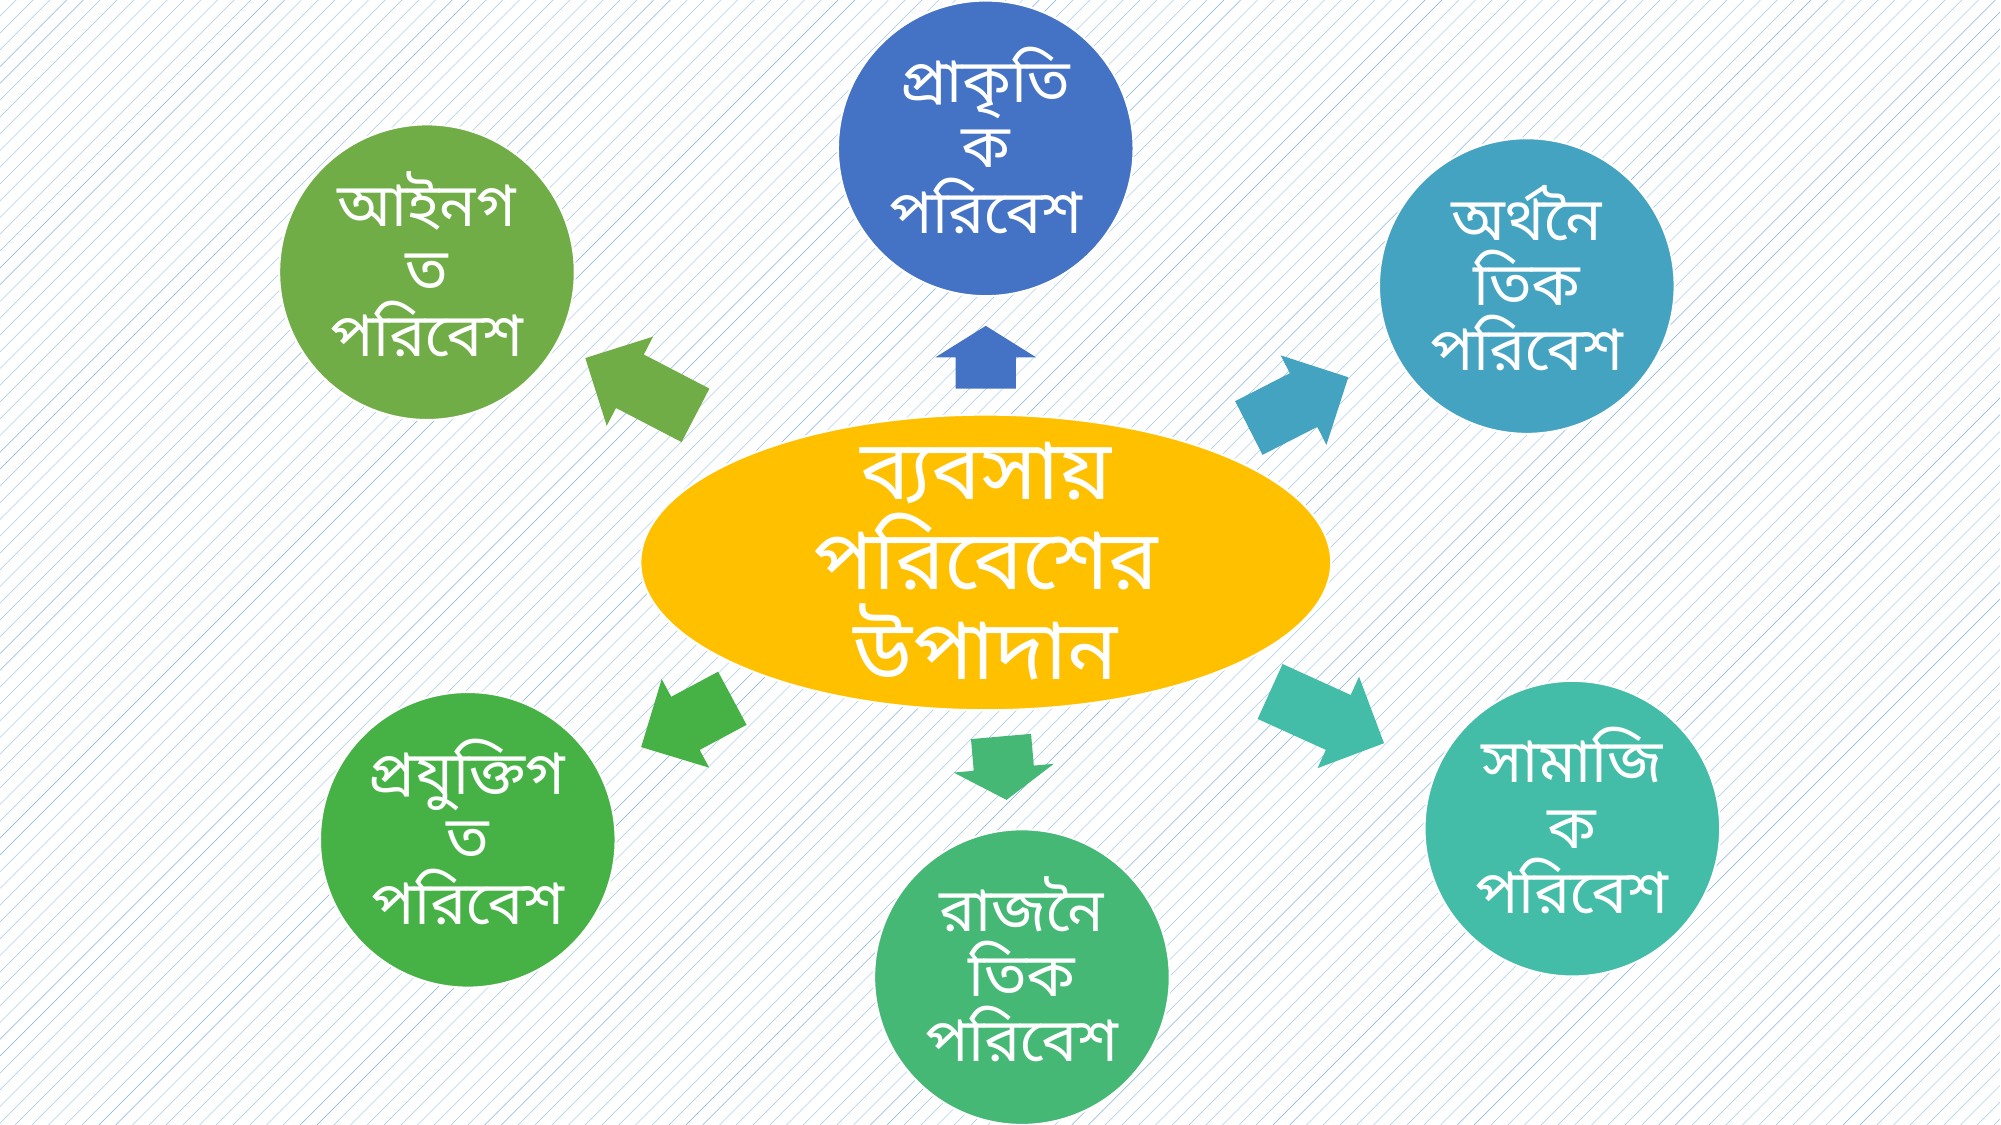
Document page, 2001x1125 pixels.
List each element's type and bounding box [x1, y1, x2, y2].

text_box [108, 0, 1864, 1125]
